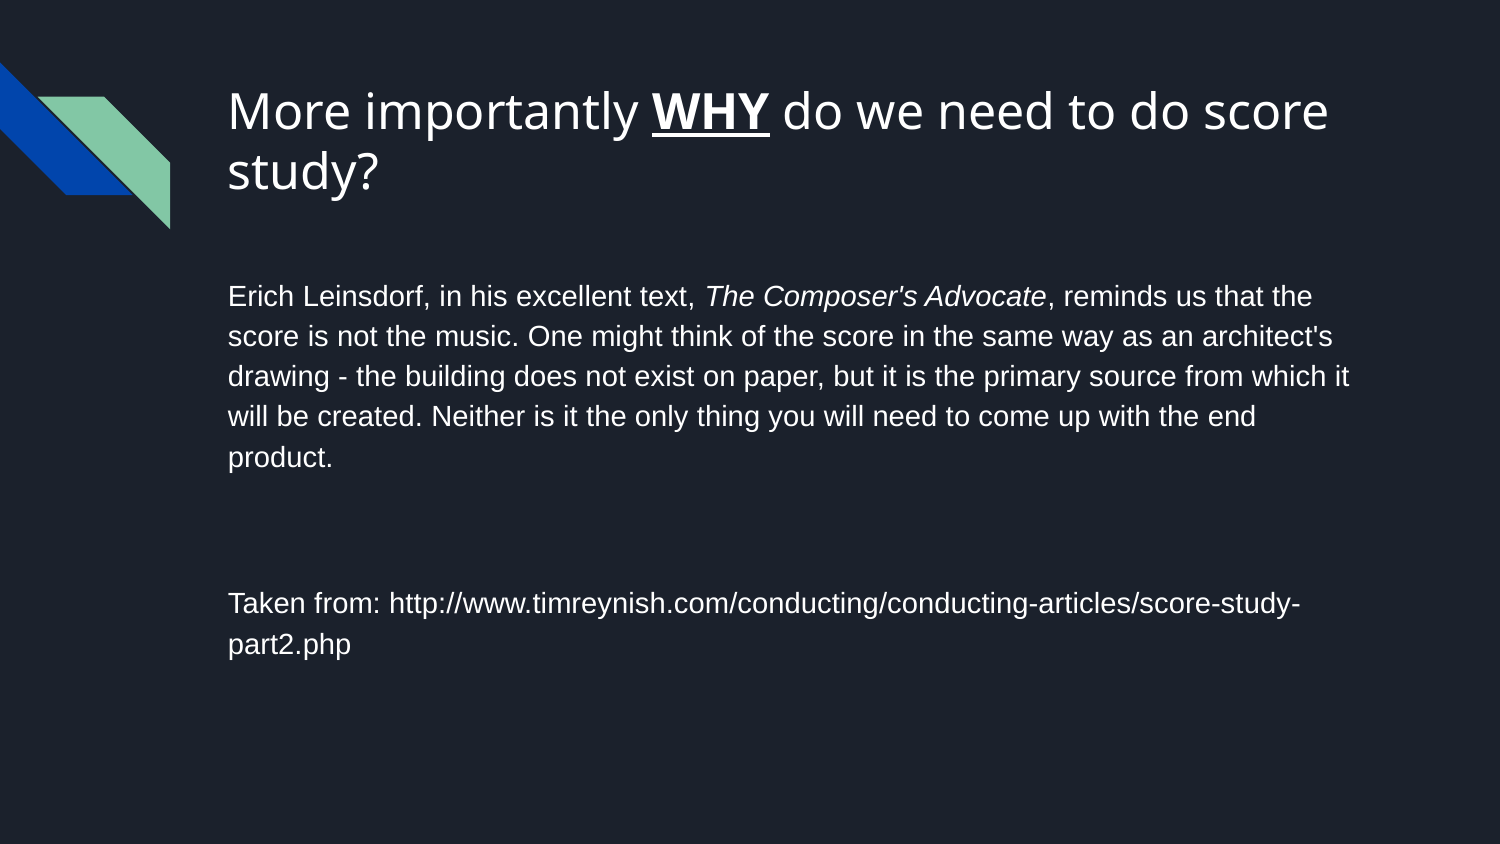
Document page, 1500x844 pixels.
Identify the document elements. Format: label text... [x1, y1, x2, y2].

list Erich Leinsdorf, in his excellent text, The Composer's Advocate, reminds us that the score is not the music. One might think of the score in the same way as an architect's drawing - the building does not exist on paper, but it is the primary source from which it will be created. Neither is it the only thing you will need to come up with the end product. Taken from: http://www.timreynish.com/conducting/conducting-articles/score-study-part2.php [212, 257, 1368, 735]
title More importantly WHY do we need to do score study? [212, 64, 1368, 215]
